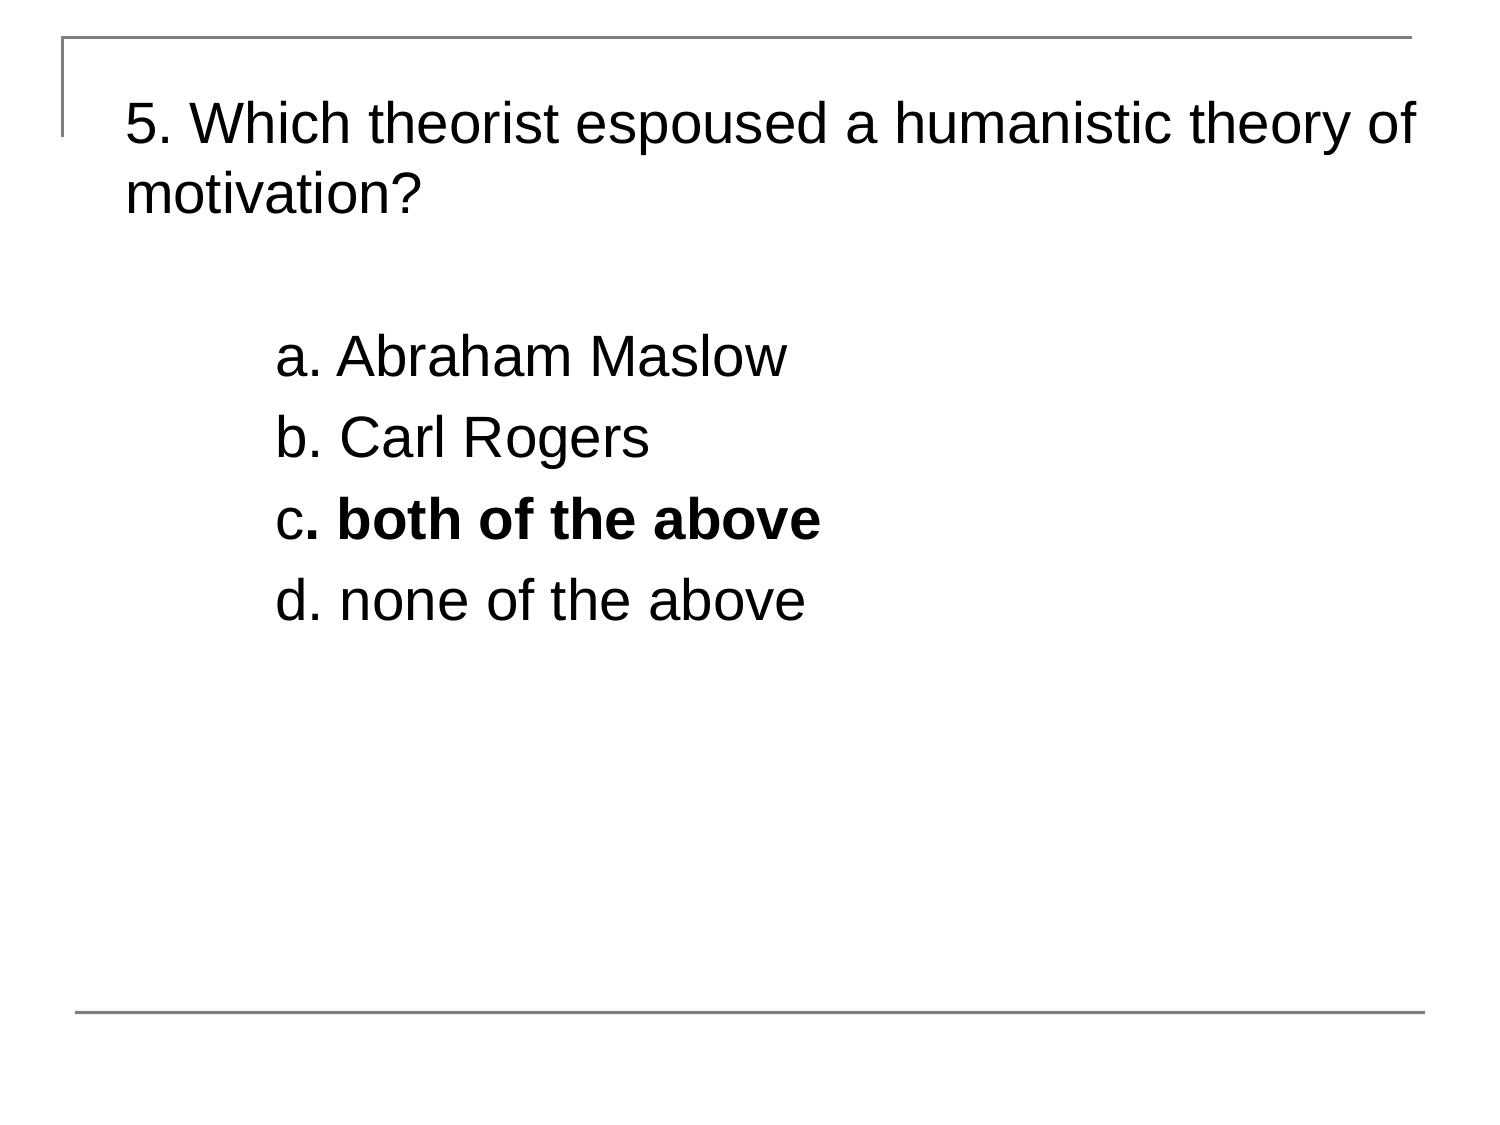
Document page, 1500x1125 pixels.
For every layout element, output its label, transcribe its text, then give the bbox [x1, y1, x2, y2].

list 5. Which theorist espoused a humanistic theory of motivation? a. Abraham Maslow b. Carl Rogers c. both of the above d. none of the above [109, 77, 1460, 821]
